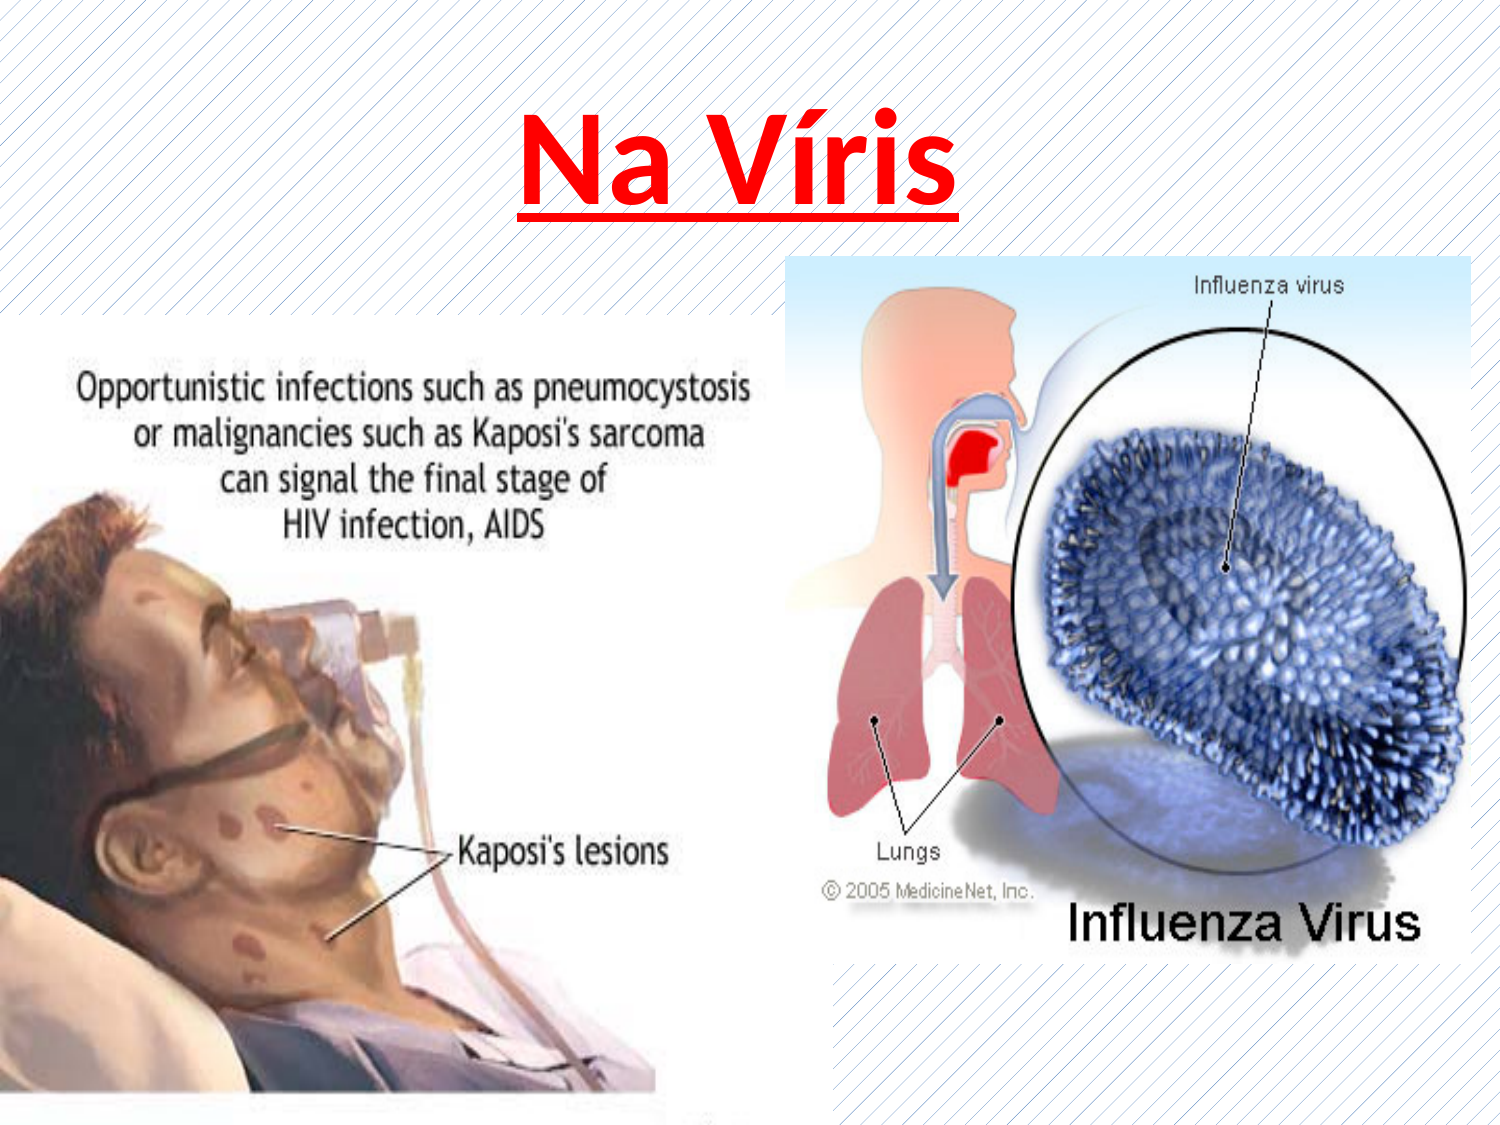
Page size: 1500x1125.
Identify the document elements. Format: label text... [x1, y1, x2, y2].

picture [0, 256, 1471, 1125]
title Na Víris [100, 30, 1376, 313]
